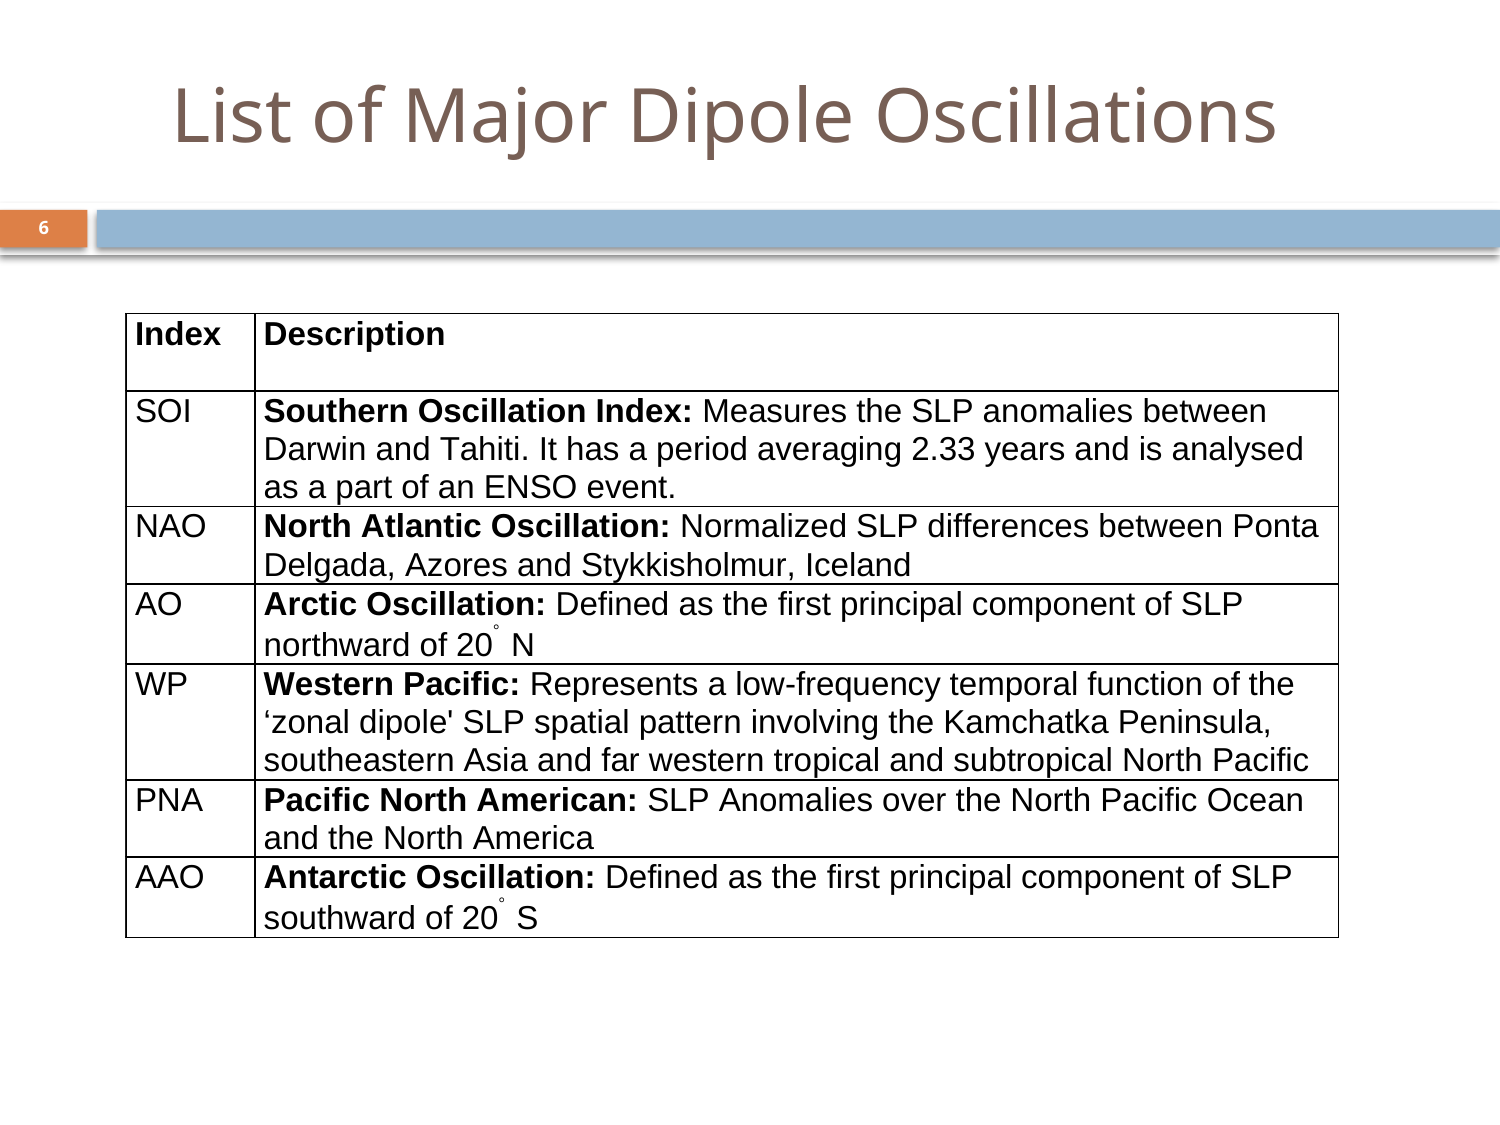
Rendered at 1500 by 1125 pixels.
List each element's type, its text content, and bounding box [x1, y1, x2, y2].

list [124, 312, 1340, 1125]
title List of Major Dipole Oscillations [49, 24, 1401, 201]
slide_number 6 [0, 208, 88, 249]
